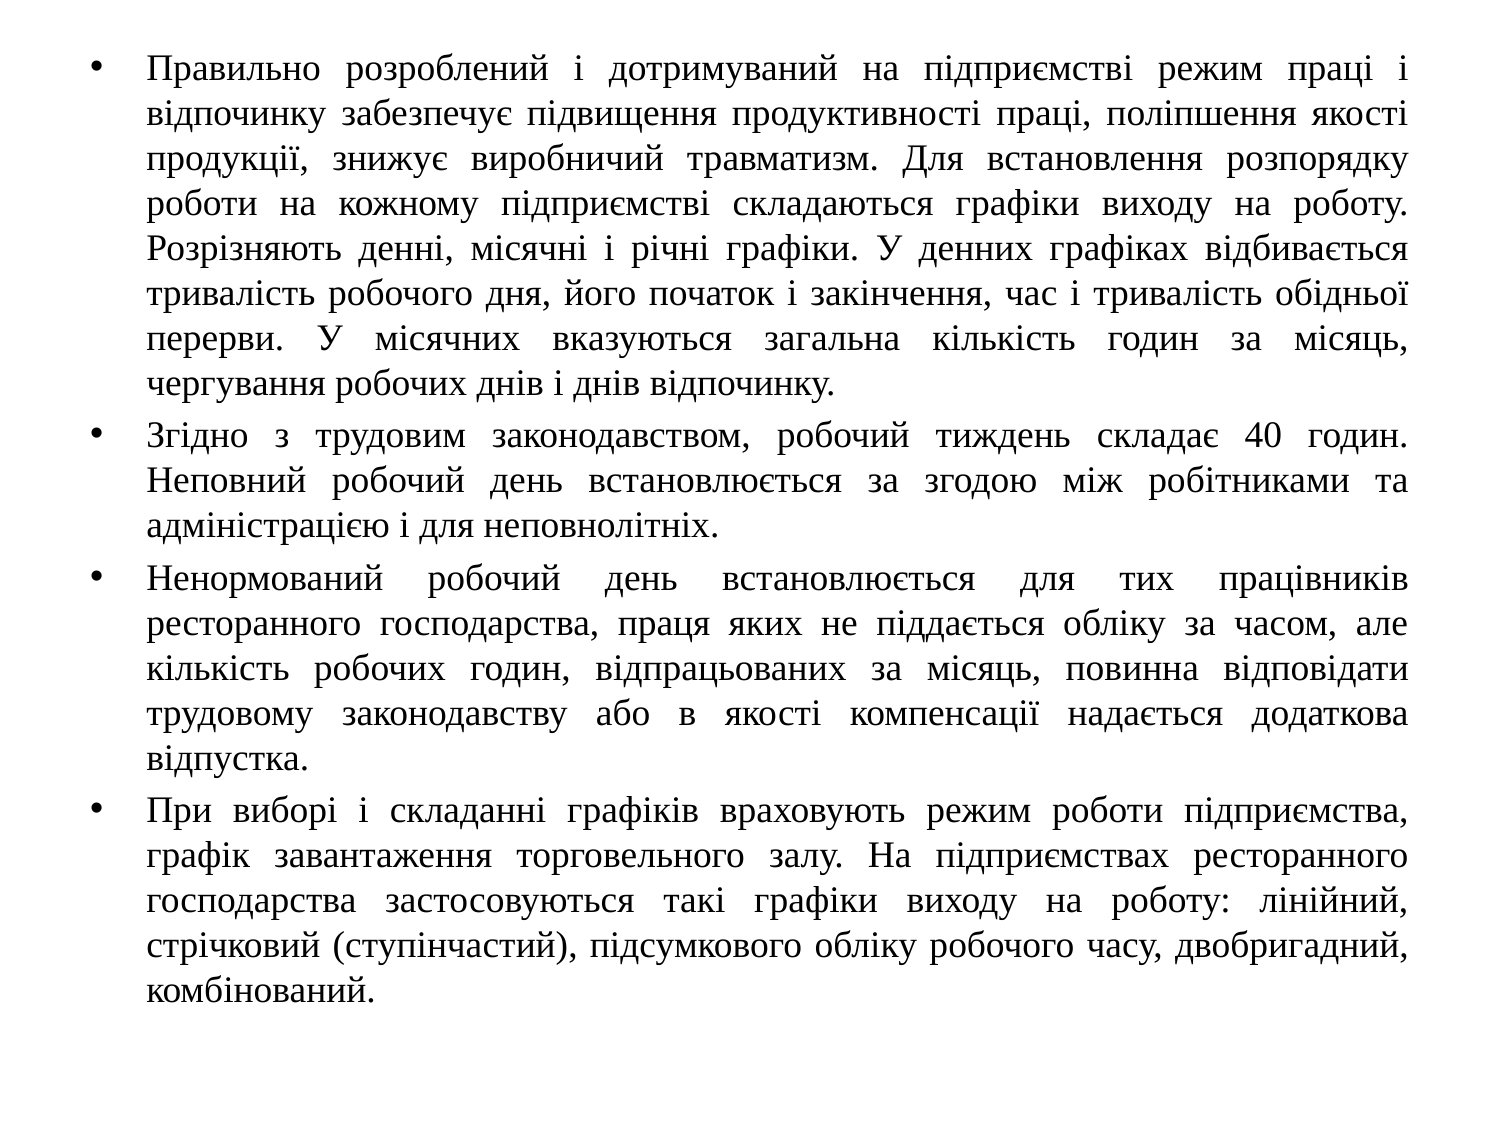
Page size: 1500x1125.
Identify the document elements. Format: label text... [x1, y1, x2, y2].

list Правильно розроблений і дотримуваний на підприємстві режим праці і відпочинку забезпечує підвищення продуктивності праці, поліпшення якості продукції, знижує виробничий травматизм. Для встановлення розпорядку роботи на кожному підприємстві складаються графіки виходу на роботу. Розрізняють денні, місячні і річні графіки. У денних графіках відбивається тривалість робочого дня, його початок і закінчення, час і тривалість обідньої перерви. У місячних вказуються загальна кількість годин за місяць, чергування робочих днів і днів відпочинку. Згідно з трудовим законодавством, робочий тиждень складає 40 годин. Неповний робочий день встановлюється за згодою між робітниками та адміністрацією і для неповнолітніх. Ненормований робочий день встановлюється для тих працівників ресторанного господарства, праця яких не піддається обліку за часом, але кількість робочих годин, відпрацьованих за місяць, повинна відповідати трудовому законодавству або в якості компенсації надається додаткова відпустка. При виборі і складанні графіків враховують режим роботи підприємства, графік завантаження торговельного залу. На підприємствах ресторанного господарства застосовуються такі графіки виходу на роботу: лінійний, стрічковий (ступінчастий), підсумкового обліку робочого часу, двобригадний, комбінований. [75, 35, 1425, 1079]
